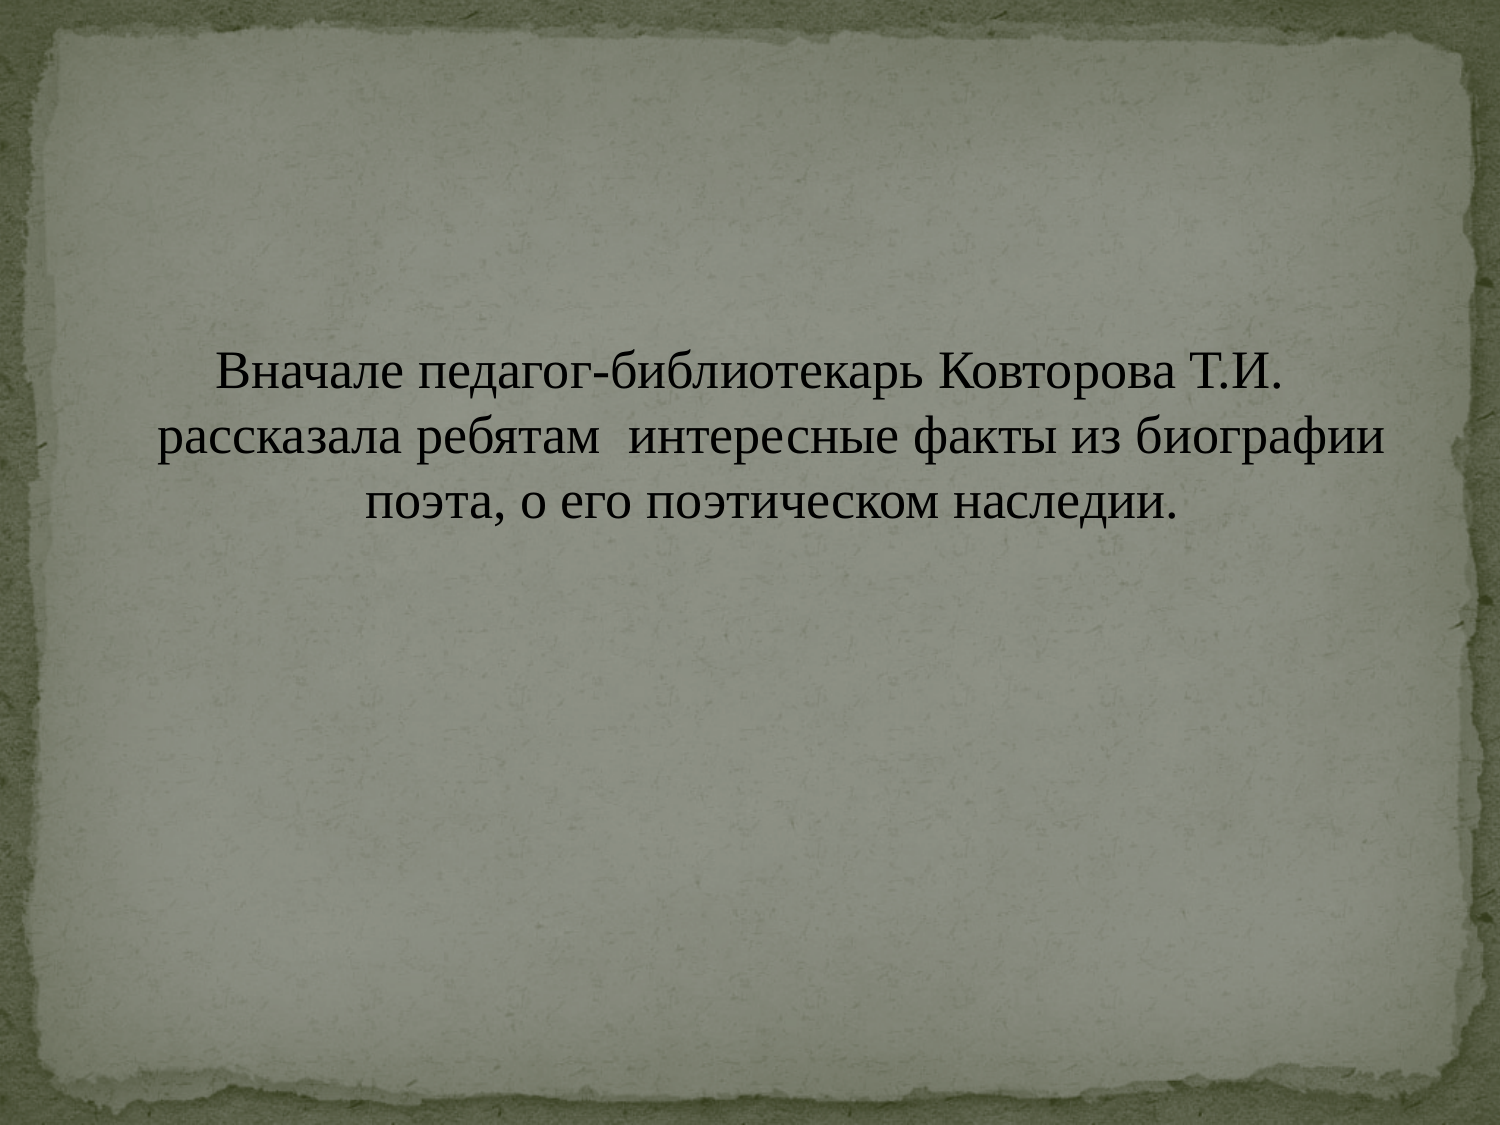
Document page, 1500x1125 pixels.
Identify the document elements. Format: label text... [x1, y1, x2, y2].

list Вначале педагог-библиотекарь Ковторова Т.И. рассказала ребятам интересные факты из биографии поэта, о его поэтическом наследии. [75, 249, 1425, 1000]
